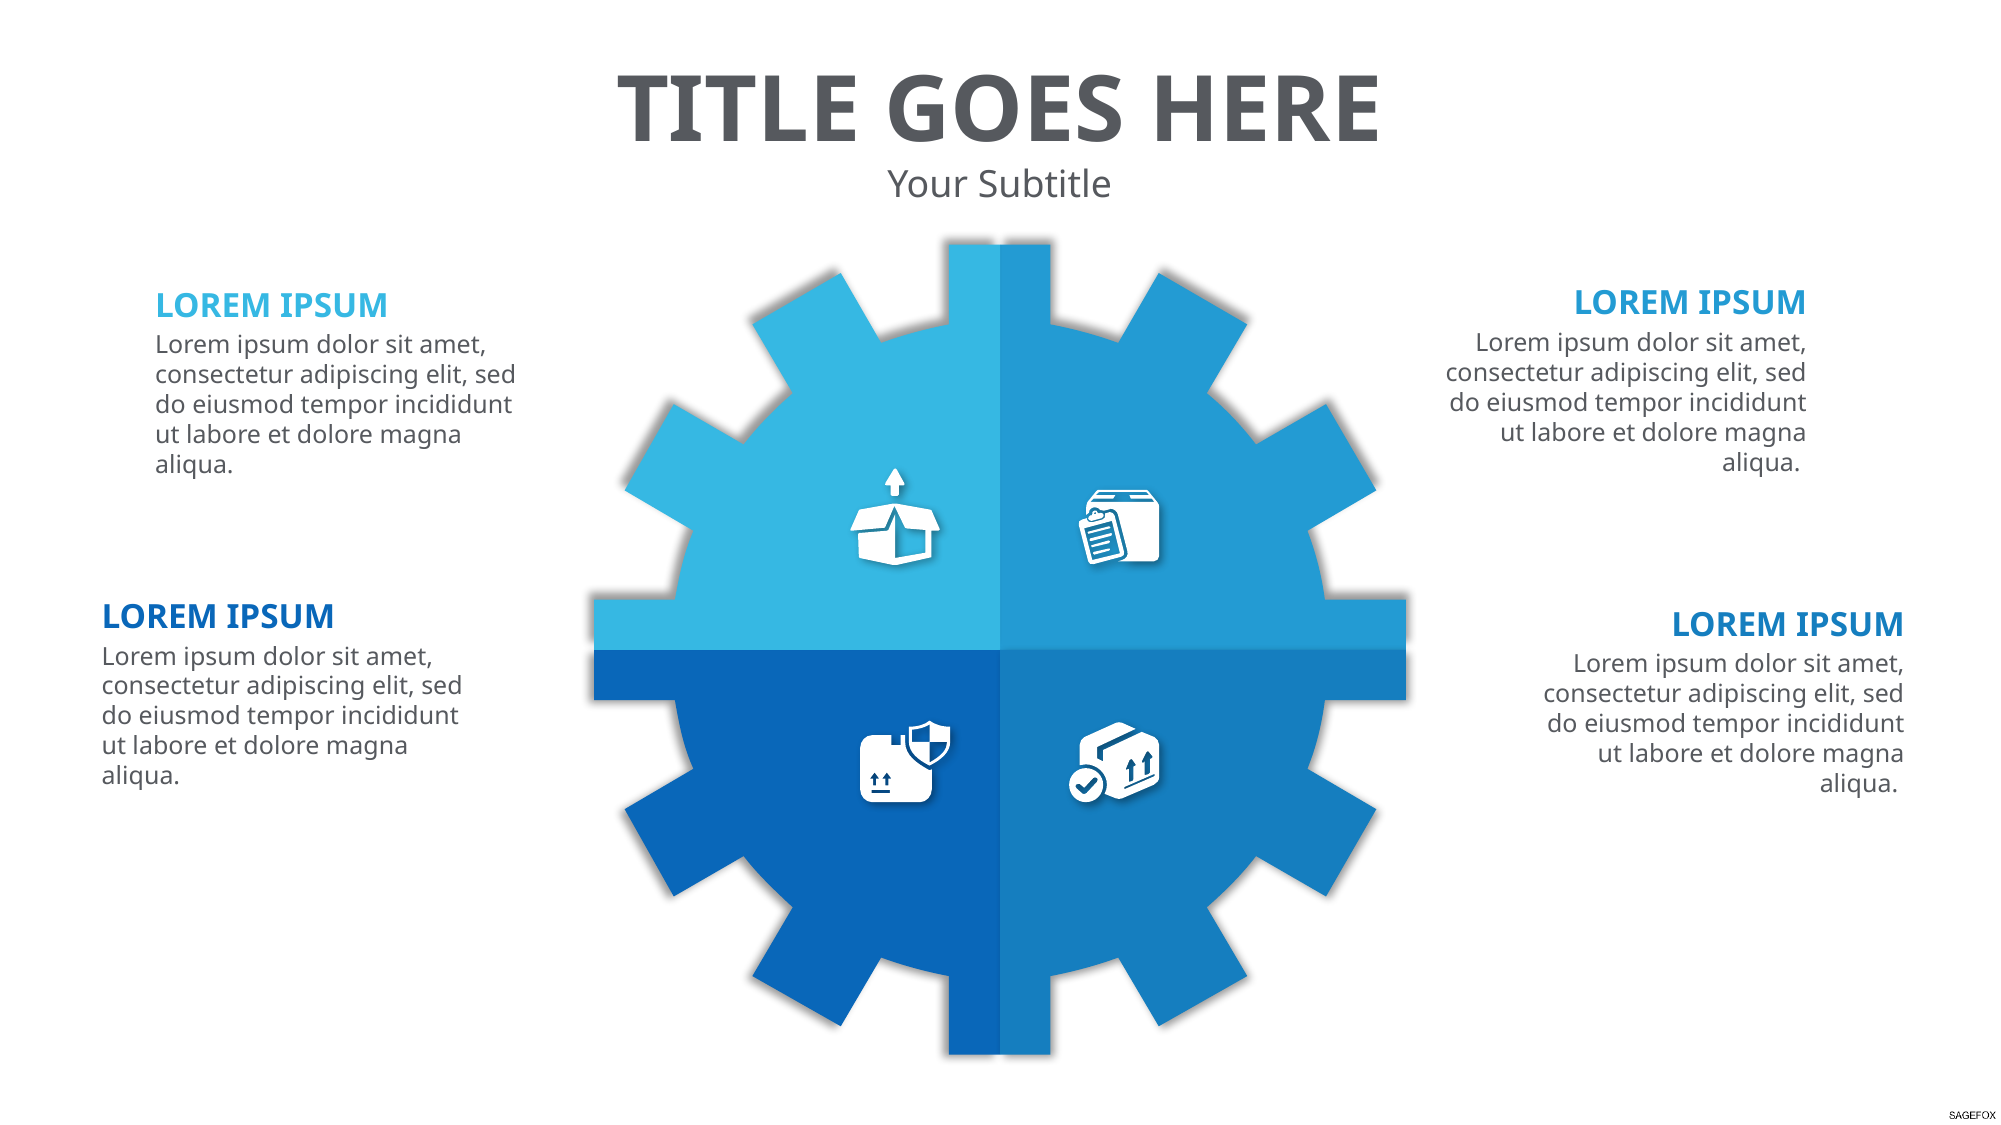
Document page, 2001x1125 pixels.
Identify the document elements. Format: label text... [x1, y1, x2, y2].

text_box [1079, 722, 1160, 799]
text_box [850, 503, 940, 565]
text_box [594, 322, 1001, 650]
text_box [1086, 489, 1160, 562]
text_box [1001, 322, 1406, 649]
text_box LOREM IPSUM Lorem ipsum dolor sit amet, consectetur adipiscing elit, sed do eiusmod tempor incididunt ut labore et dolore magna aliqua. [1514, 595, 1920, 805]
text_box LOREM IPSUM Lorem ipsum dolor sit amet, consectetur adipiscing elit, sed do eiusmod tempor incididunt ut labore et dolore magna aliqua. [1417, 273, 1822, 484]
text_box LOREM IPSUM Lorem ipsum dolor sit amet, consectetur adipiscing elit, sed do eiusmod tempor incididunt ut labore et dolore magna aliqua. [86, 587, 492, 797]
text_box LOREM IPSUM Lorem ipsum dolor sit amet, consectetur adipiscing elit, sed do eiusmod tempor incididunt ut labore et dolore magna aliqua. [140, 276, 546, 487]
text_box [1078, 510, 1125, 565]
text_box [885, 468, 905, 496]
text_box [594, 650, 1000, 1055]
text_box [1069, 768, 1104, 803]
text_box [860, 735, 932, 803]
text_box TITLE GOES HERE Your Subtitle [548, 42, 1452, 322]
text_box [1000, 649, 1406, 1055]
picture [1924, 1102, 2000, 1123]
text_box [908, 720, 951, 766]
